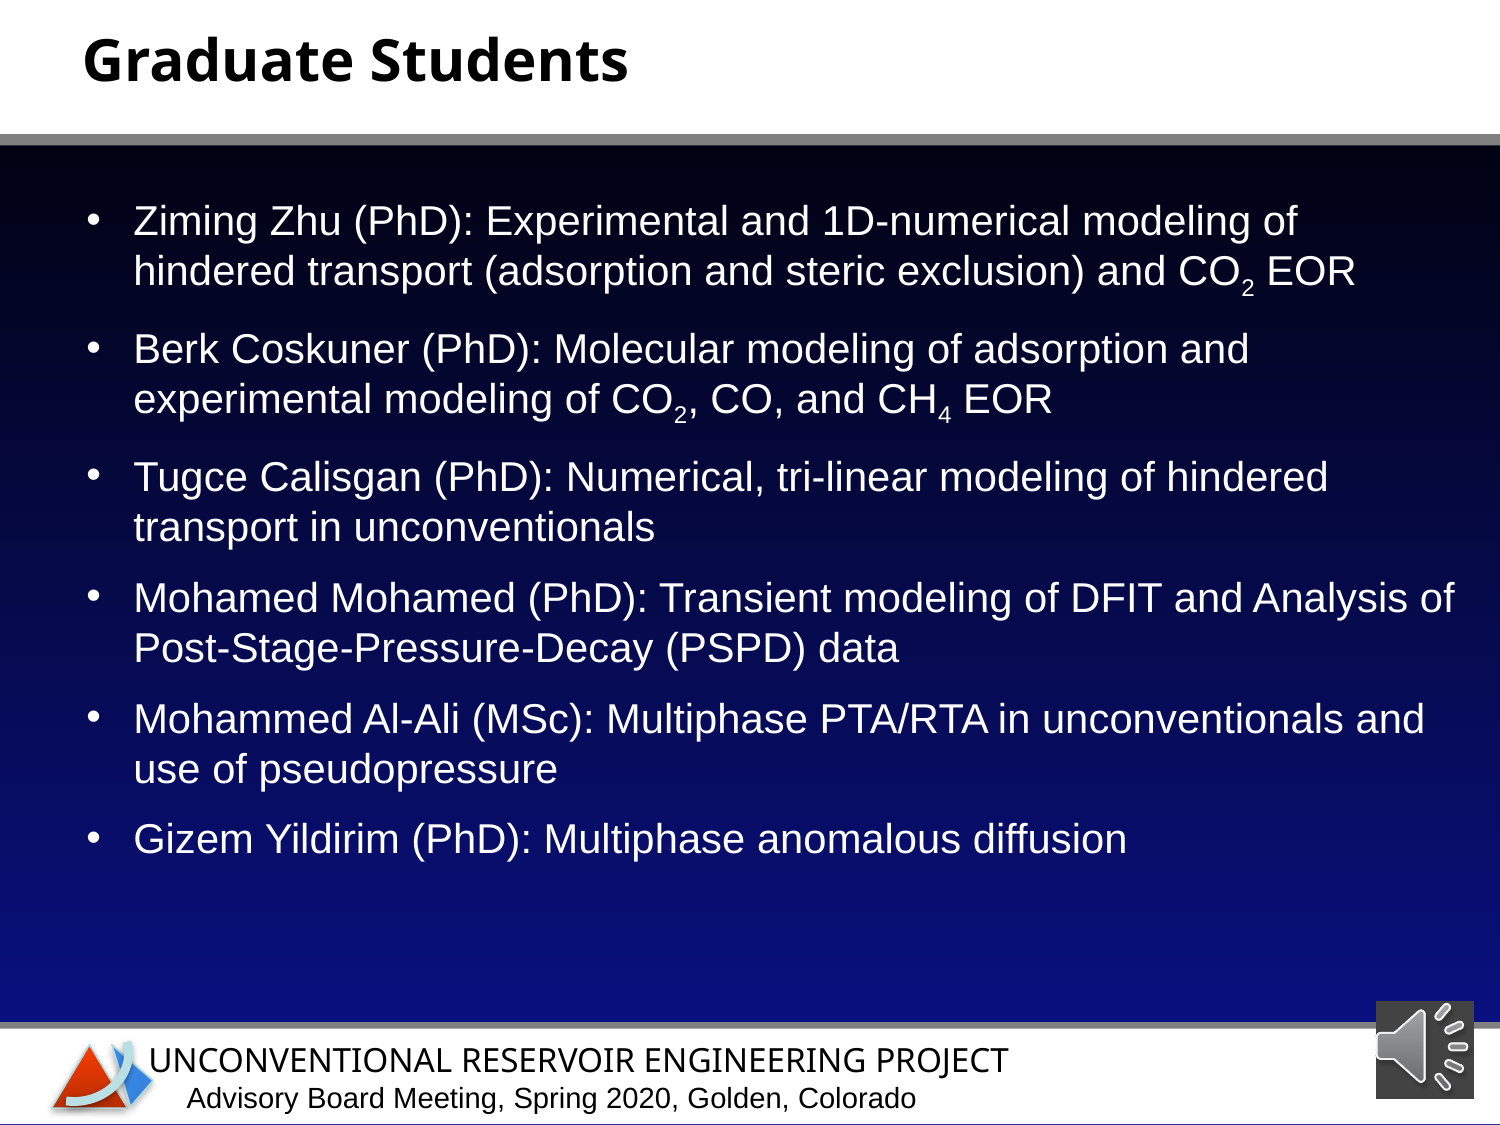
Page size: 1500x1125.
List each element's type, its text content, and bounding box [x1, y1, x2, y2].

text_box [0, 134, 1500, 146]
text_box UNCONVENTIONAL RESERVOIR ENGINEERING PROJECT [152, 1031, 1025, 1087]
text_box [0, 1028, 1500, 1125]
text_box [0, 1022, 17, 1028]
text_box Advisory Board Meeting, Spring 2020, Golden, Colorado [171, 1072, 933, 1123]
picture [1374, 999, 1475, 1100]
text_box [1481, 1022, 1500, 1028]
text_box [152, 1022, 1369, 1028]
slide_number 7 [1173, 1036, 1487, 1112]
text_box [22, 1007, 149, 1109]
text_box Graduate Students [67, 15, 644, 101]
text_box [0, 0, 1500, 134]
text_box Ziming Zhu (PhD): Experimental and 1D-numerical modeling of hindered transport (adsorption and steric exclusion) and CO2 EOR Berk Coskuner (PhD): Molecular modeling of adsorption and experimental modeling of CO2, CO, and CH4 EOR Tugce Calisgan (PhD): Numerical, tri-linear modeling of hindered transport in unconventionals Mohamed Mohamed (PhD): Transient modeling of DFIT and Analysis of Post-Stage-Pressure-Decay (PSPD) data Mohammed Al-Ali (MSc): Multiphase PTA/RTA in unconventionals and use of pseudopressure Gizem Yildirim (PhD): Multiphase anomalous diffusion [71, 186, 1487, 870]
